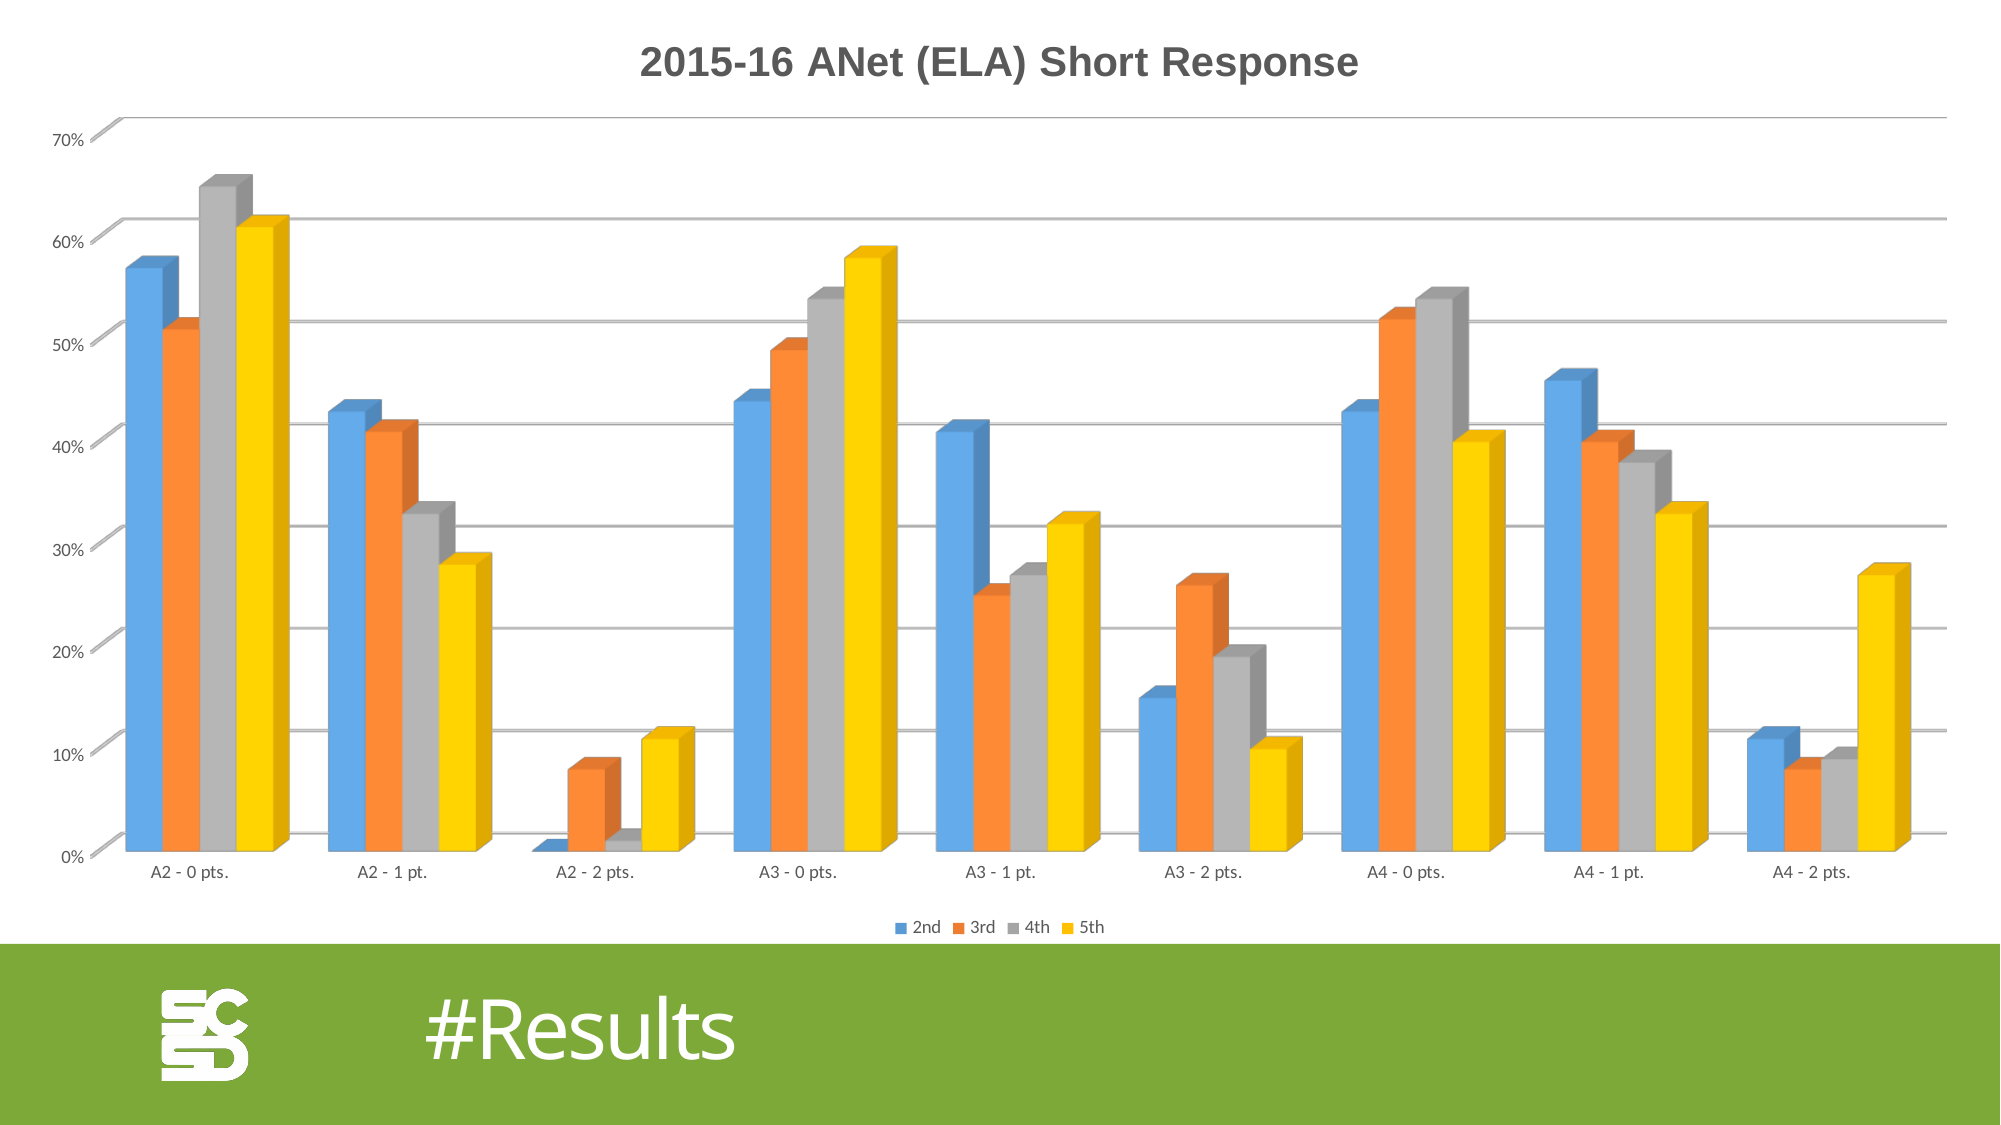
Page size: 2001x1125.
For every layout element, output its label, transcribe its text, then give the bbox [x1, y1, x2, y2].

text_box [0, 944, 2000, 1125]
text_box #Results [410, 988, 1713, 1084]
chart [0, 0, 2000, 944]
picture [161, 988, 249, 1081]
